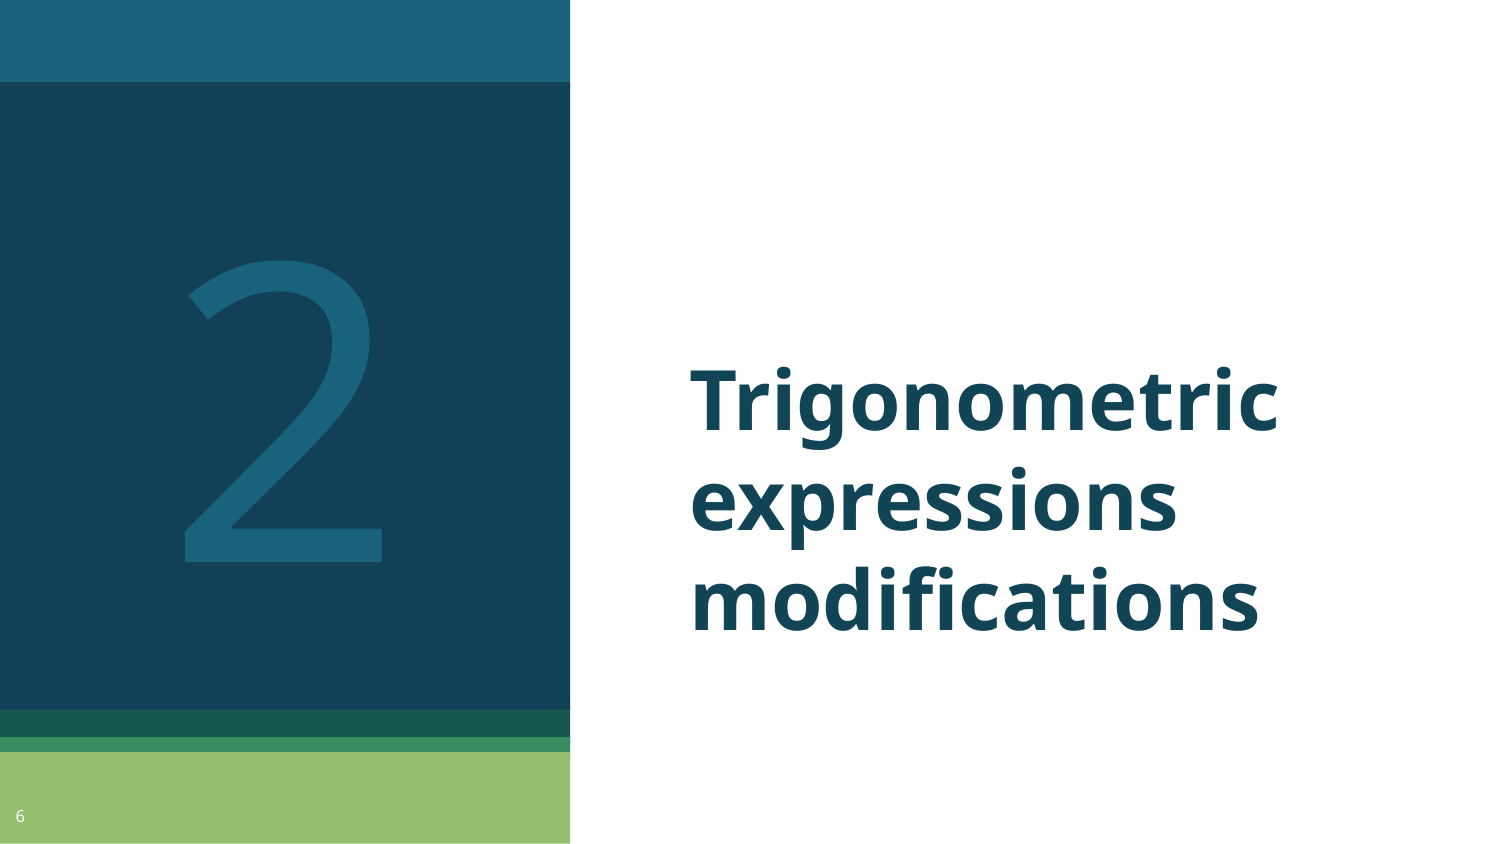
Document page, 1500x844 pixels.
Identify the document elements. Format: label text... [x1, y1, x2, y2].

text_box 2 [0, 82, 570, 710]
title Trigonometric expressions modifications [674, 327, 1414, 663]
slide_number 6 [0, 790, 50, 844]
